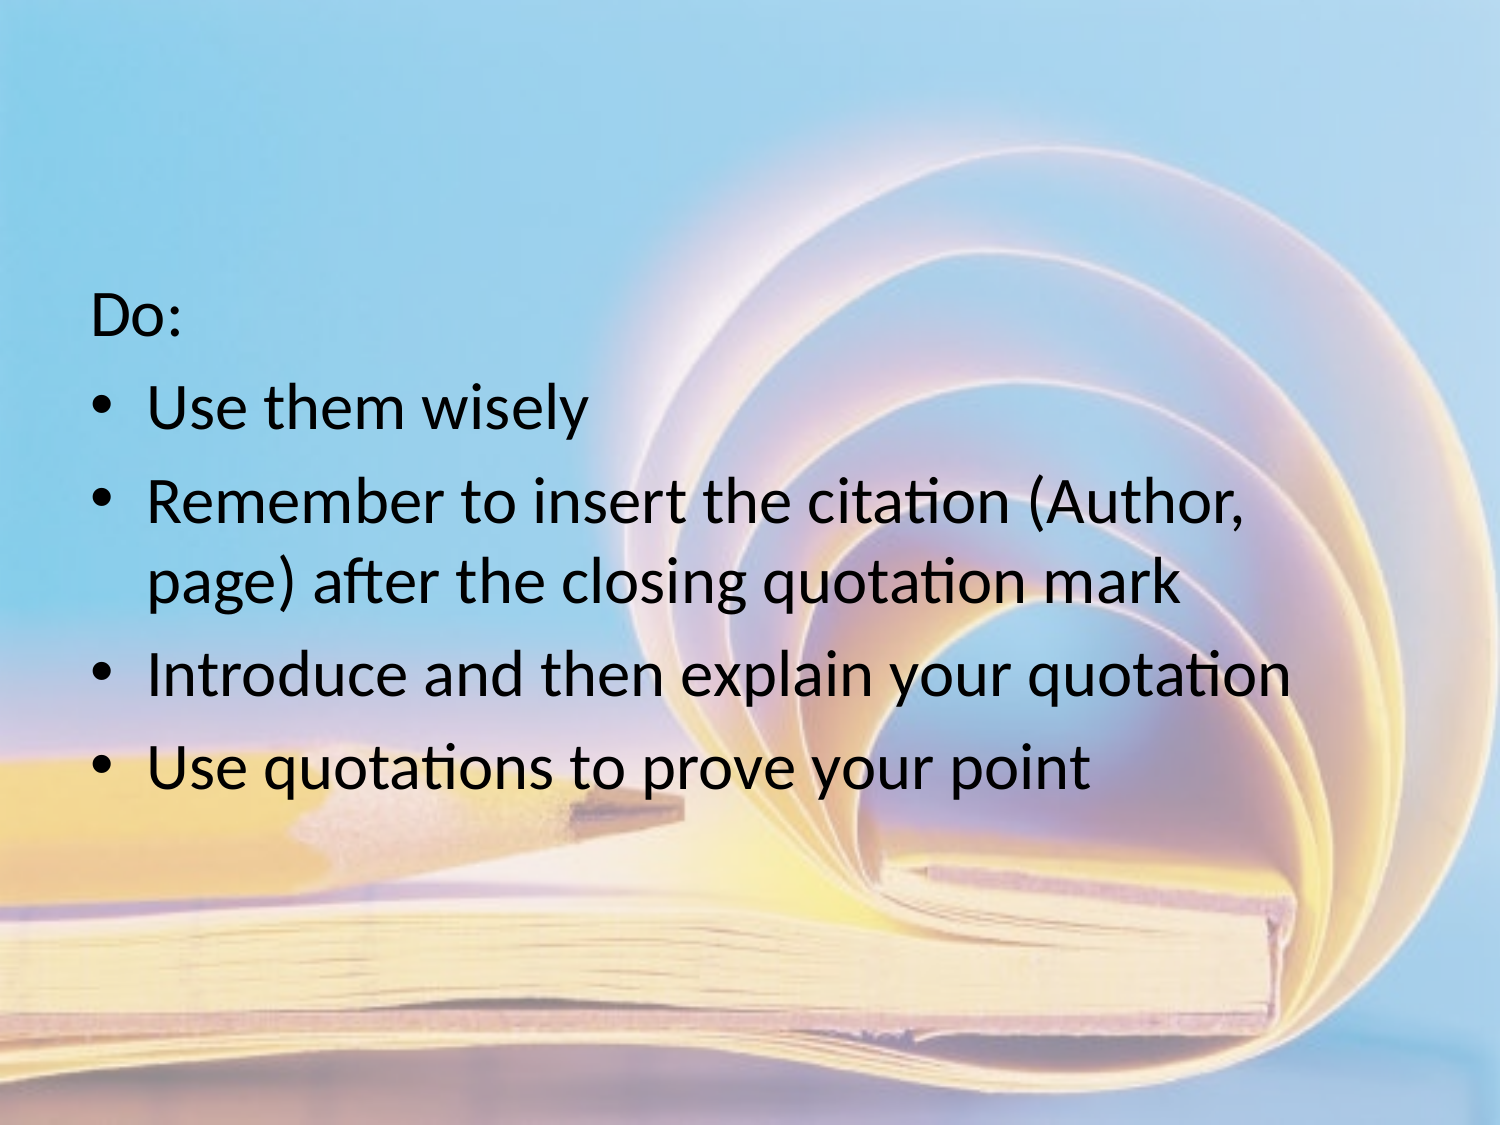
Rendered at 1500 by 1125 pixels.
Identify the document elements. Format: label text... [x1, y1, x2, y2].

list Do: Use them wisely Remember to insert the citation (Author, page) after the closing quotation mark Introduce and then explain your quotation Use quotations to prove your point [75, 262, 1425, 1005]
